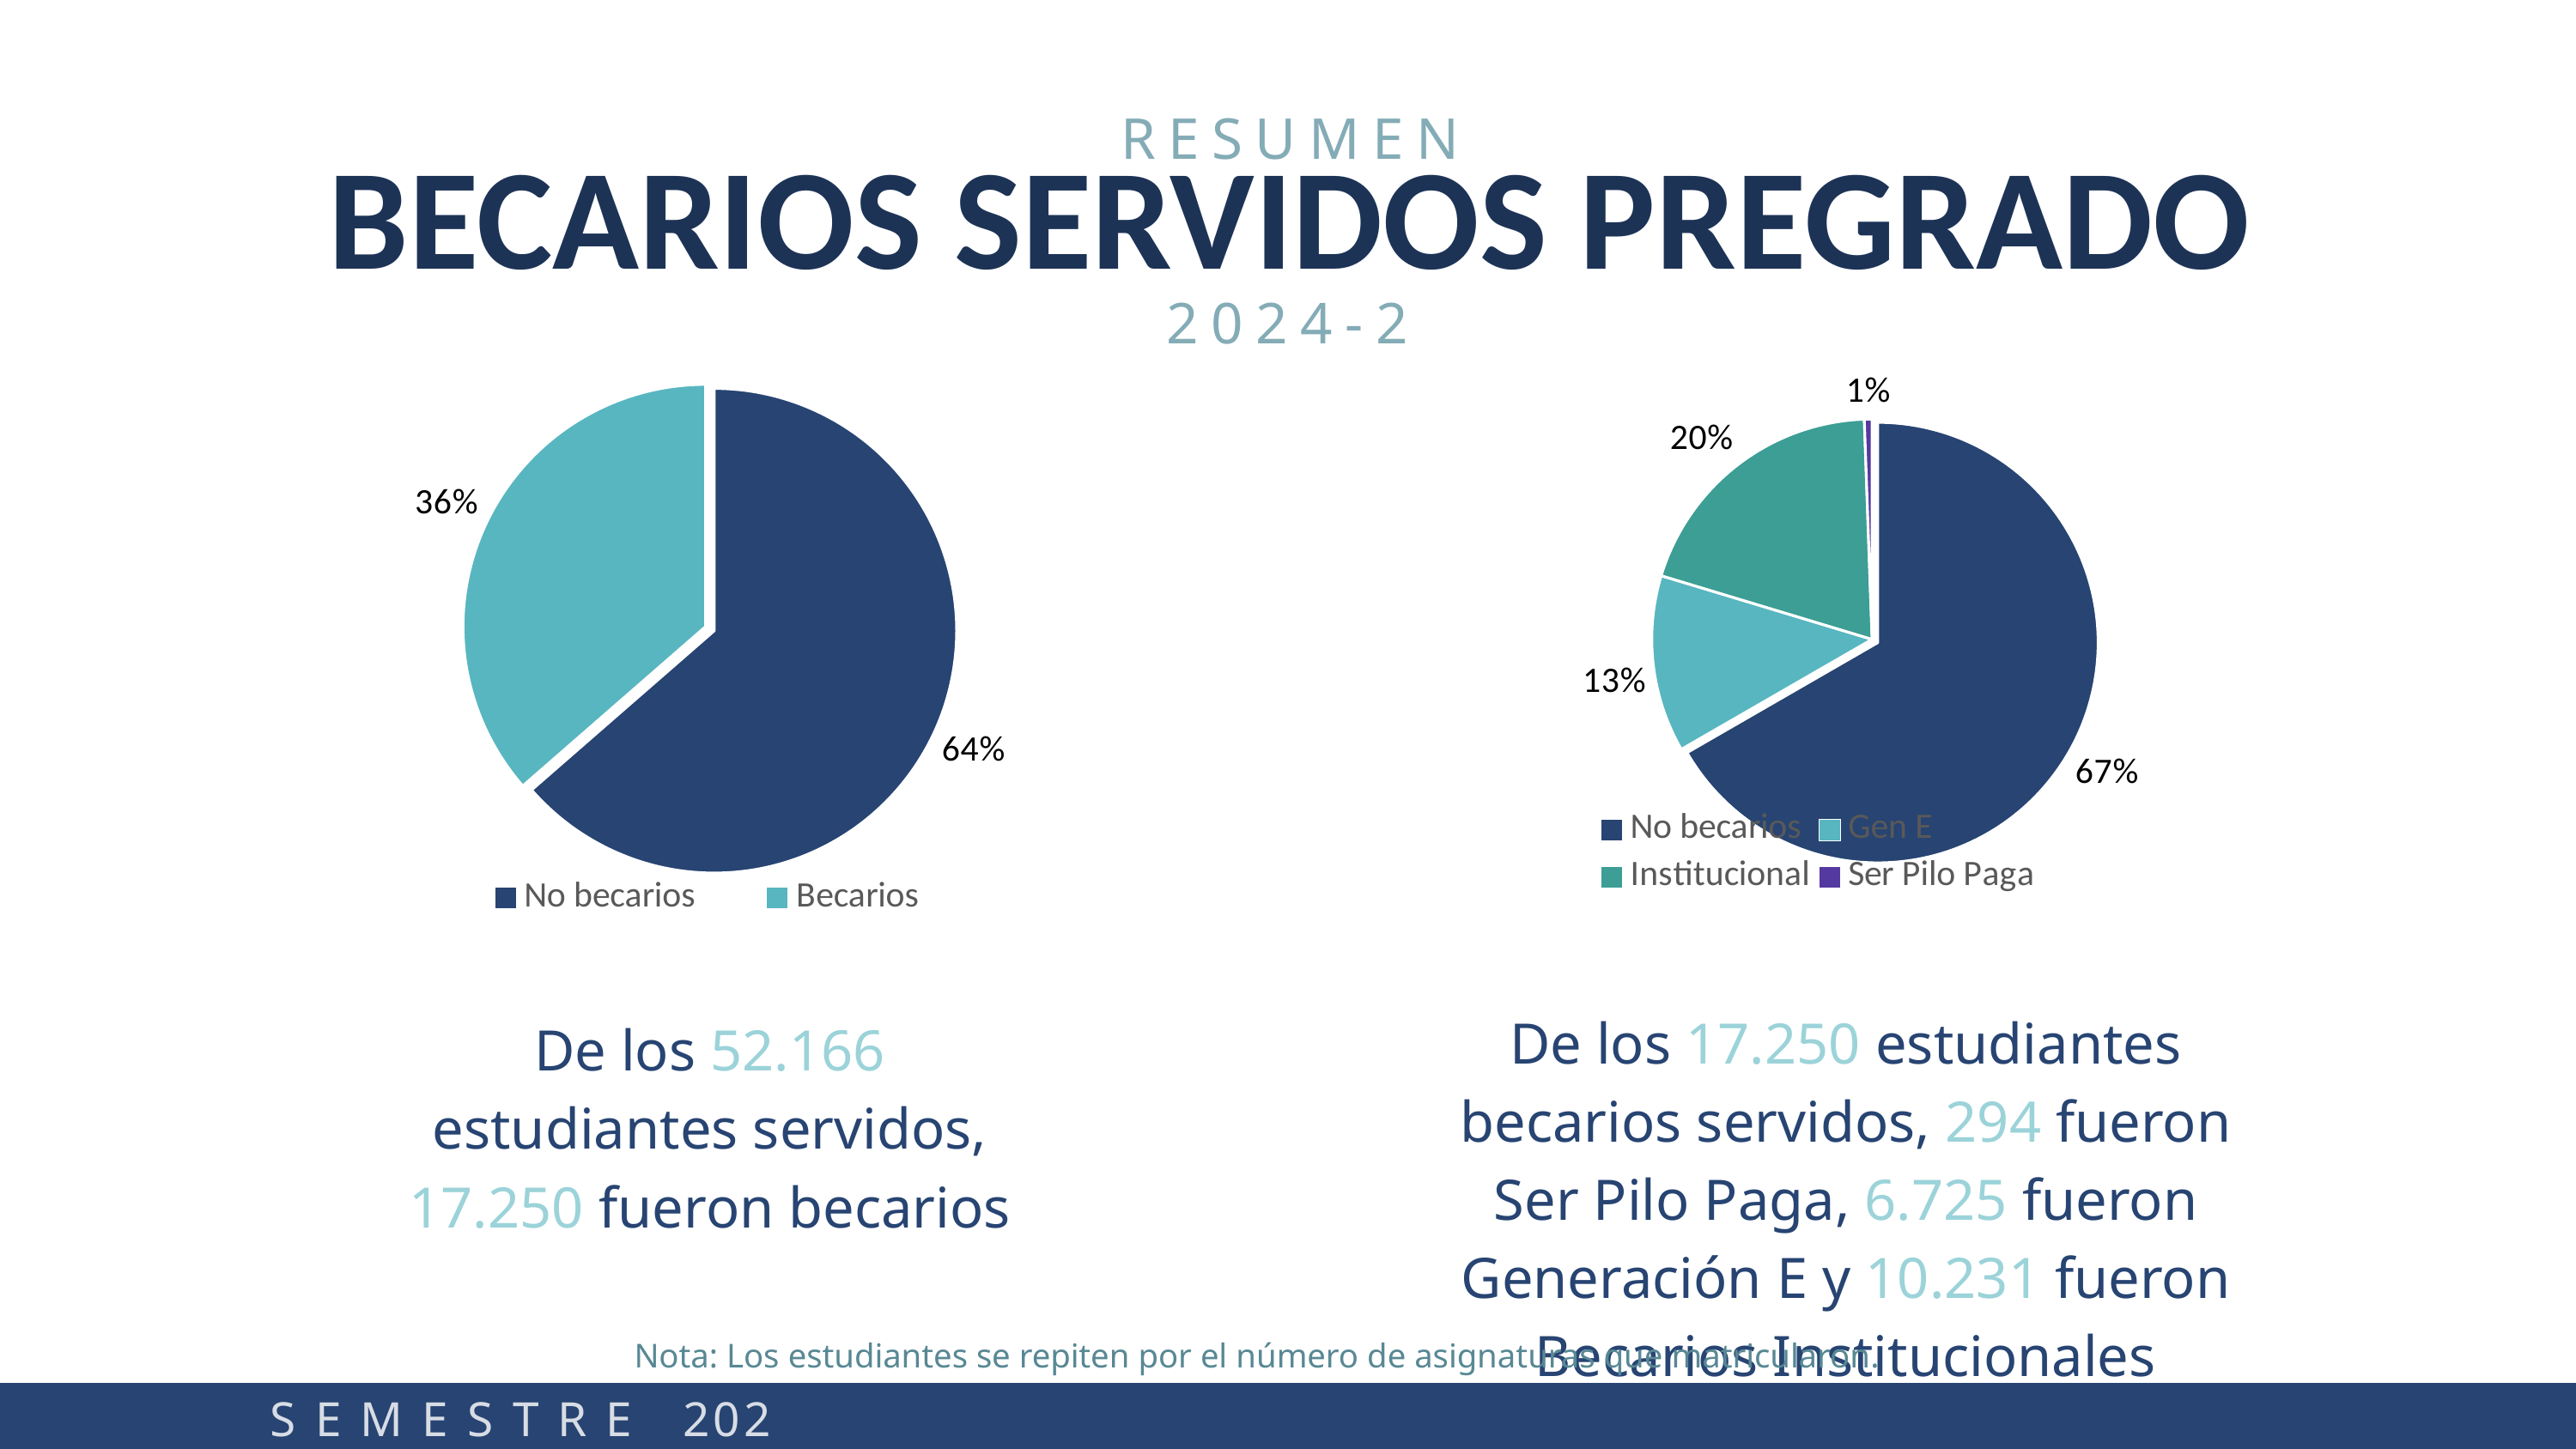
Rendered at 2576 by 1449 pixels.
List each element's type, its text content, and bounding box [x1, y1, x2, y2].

chart [301, 369, 1119, 948]
text_box Nota: Los estudiantes se repiten por el número de asignaturas que matricularon. [561, 1328, 1953, 1375]
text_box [0, 1382, 2576, 1449]
text_box 2024-2 [1162, 276, 1413, 355]
chart [1457, 360, 2275, 938]
text_box De los 17.250 estudiantes becarios servidos, 294 fueron Ser Pilo Paga, 6.725 fueron Generación E y 10.231 fueron Becarios Institucionales [1455, 997, 2237, 1380]
text_box RESUMEN [1023, 92, 1558, 171]
text_box De los 52.166 estudiantes servidos, 17.250 fueron becarios [397, 1003, 1024, 1239]
text_box BECARIOS SERVIDOS PREGRADO [64, 155, 2515, 298]
